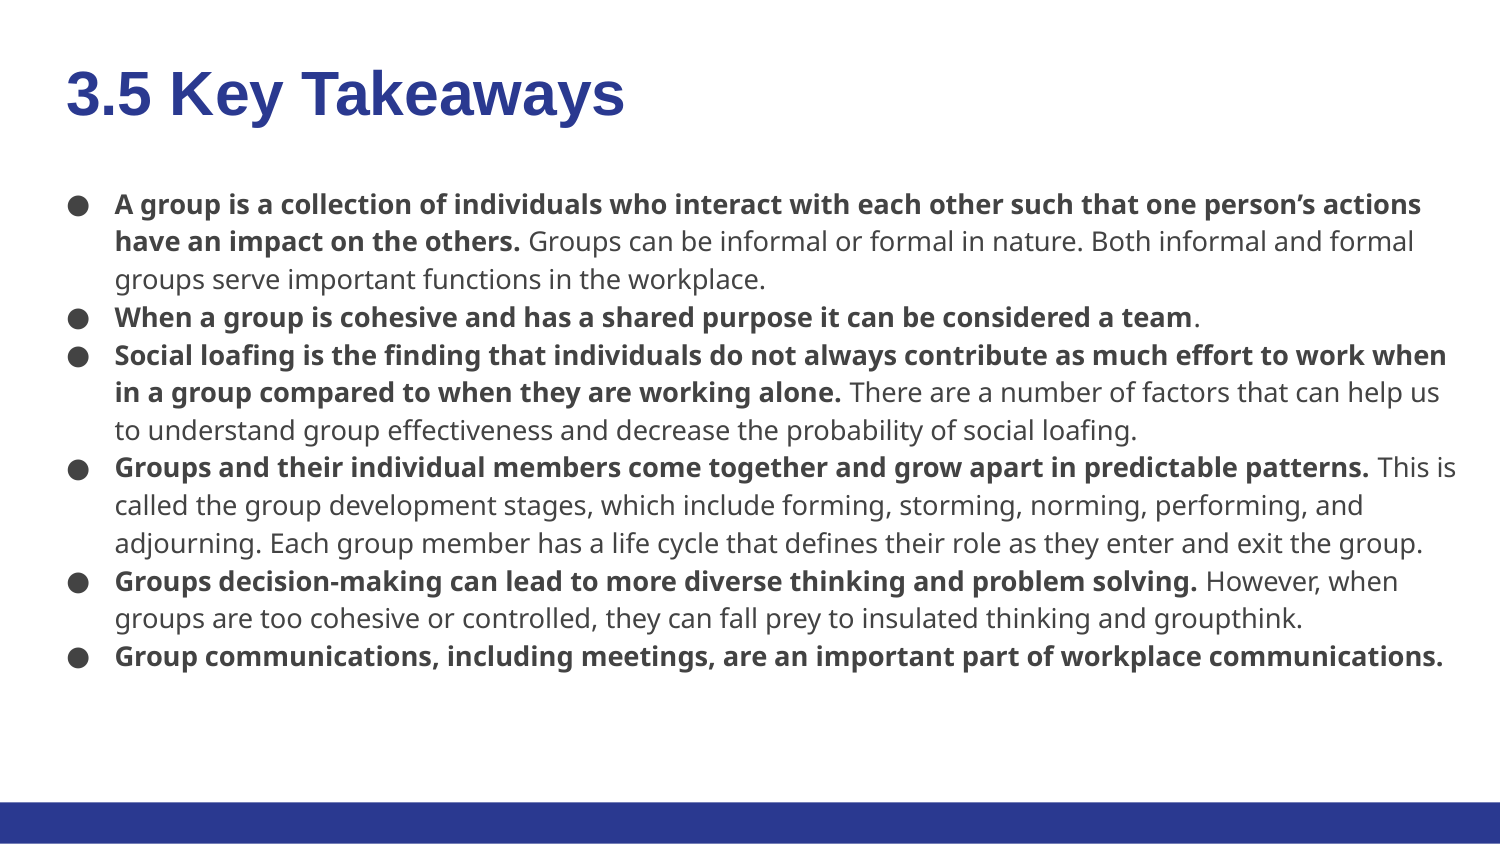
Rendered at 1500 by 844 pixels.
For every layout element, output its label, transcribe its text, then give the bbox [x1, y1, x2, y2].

title 3.5 Key Takeaways [51, 38, 1449, 138]
list A group is a collection of individuals who interact with each other such that one person’s actions have an impact on the others. Groups can be informal or formal in nature. Both informal and formal groups serve important functions in the workplace. When a group is cohesive and has a shared purpose it can be considered a team. Social loafing is the finding that individuals do not always contribute as much effort to work when in a group compared to when they are working alone. There are a number of factors that can help us to understand group effectiveness and decrease the probability of social loafing. Groups and their individual members come together and grow apart in predictable patterns. This is called the group development stages, which include forming, storming, norming, performing, and adjourning. Each group member has a life cycle that defines their role as they enter and exit the group. Groups decision-making can lead to more diverse thinking and problem solving. However, when groups are too cohesive or controlled, they can fall prey to insulated thinking and groupthink. Group communications, including meetings, are an important part of workplace communications. [35, 166, 1474, 772]
